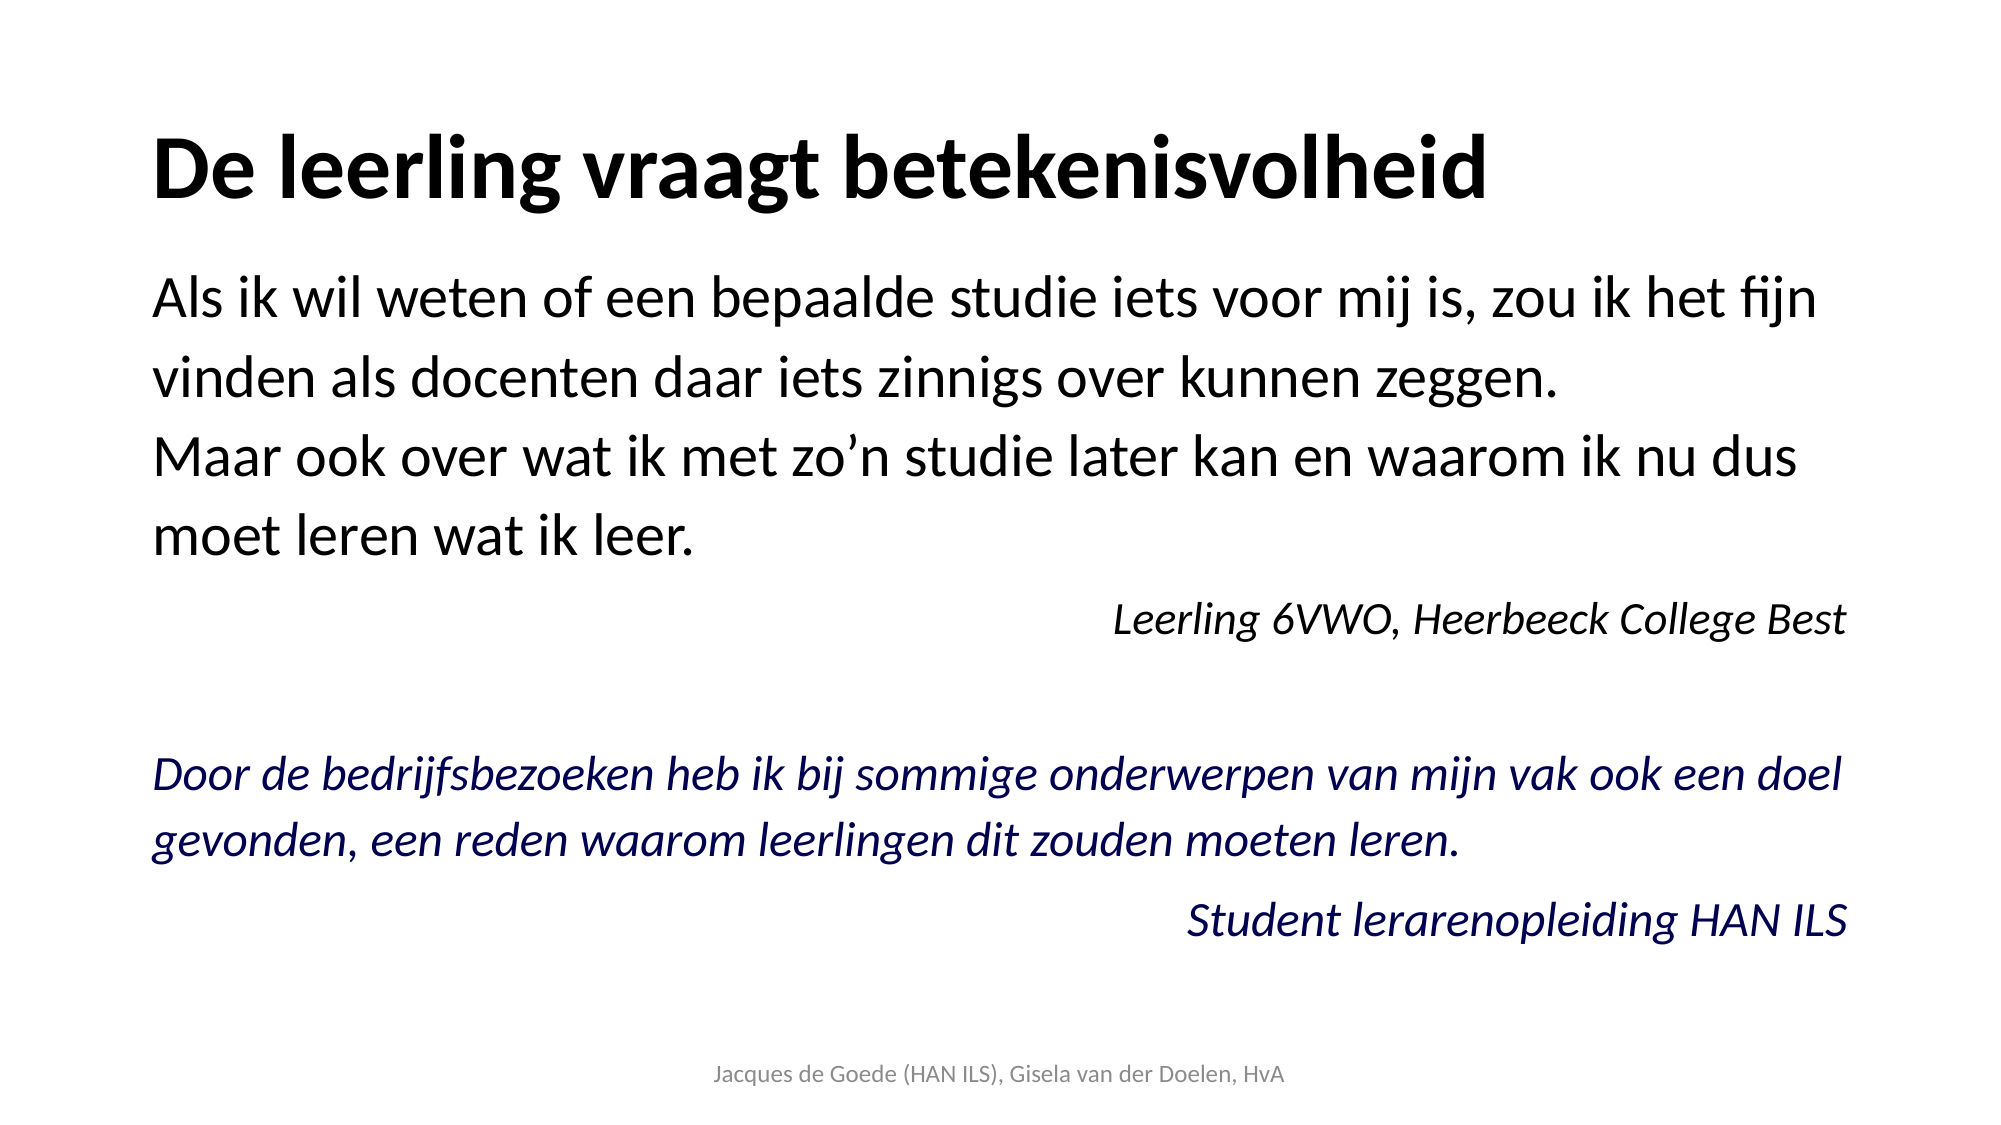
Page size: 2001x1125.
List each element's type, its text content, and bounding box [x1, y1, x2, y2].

title De leerling vraagt betekenisvolheid [137, 59, 1863, 242]
list Als ik wil weten of een bepaalde studie iets voor mij is, zou ik het fijn vinden als docenten daar iets zinnigs over kunnen zeggen. Maar ook over wat ik met zo’n studie later kan en waarom ik nu dus moet leren wat ik leer. Leerling 6VWO, Heerbeeck College Best Door de bedrijfsbezoeken heb ik bij sommige onderwerpen van mijn vak ook een doel gevonden, een reden waarom leerlingen dit zouden moeten leren. Student lerarenopleiding HAN ILS [137, 242, 1863, 957]
text_box Jacques de Goede (HAN ILS), Gisela van der Doelen, HvA [662, 1042, 1338, 1103]
